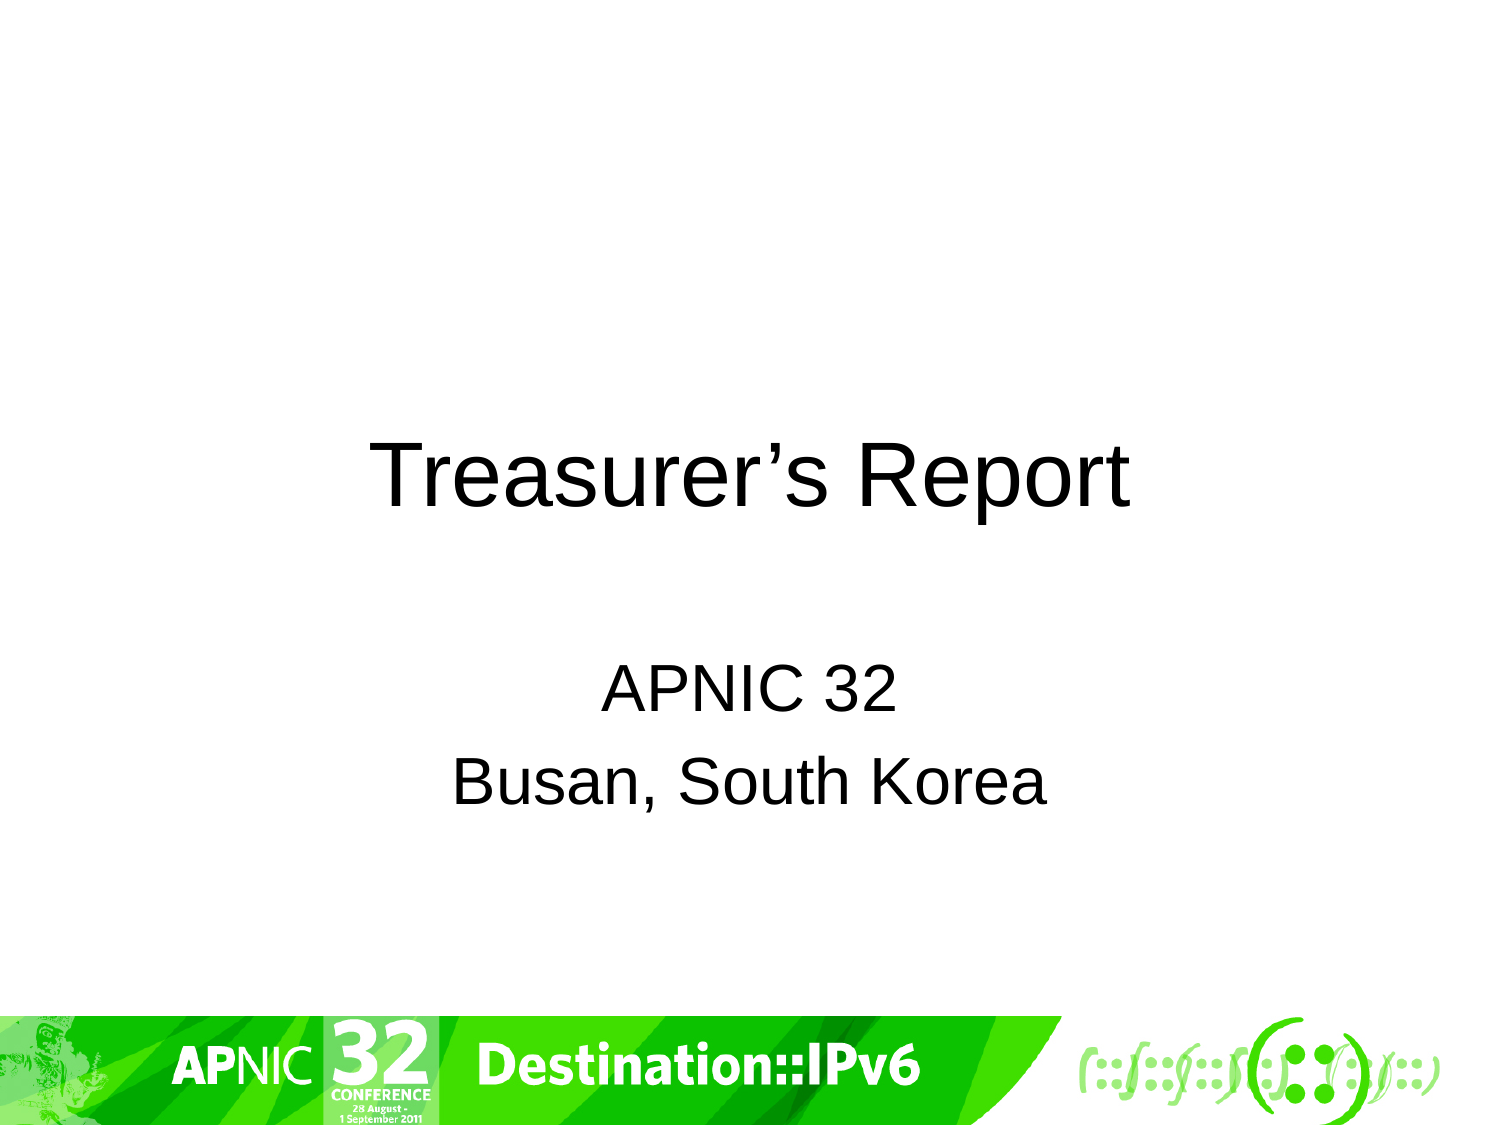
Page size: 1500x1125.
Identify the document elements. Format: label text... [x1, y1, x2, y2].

title Treasurer’s Report [112, 349, 1388, 591]
picture [0, 1016, 1500, 1125]
subtitle APNIC 32 Busan, South Korea [224, 637, 1276, 926]
